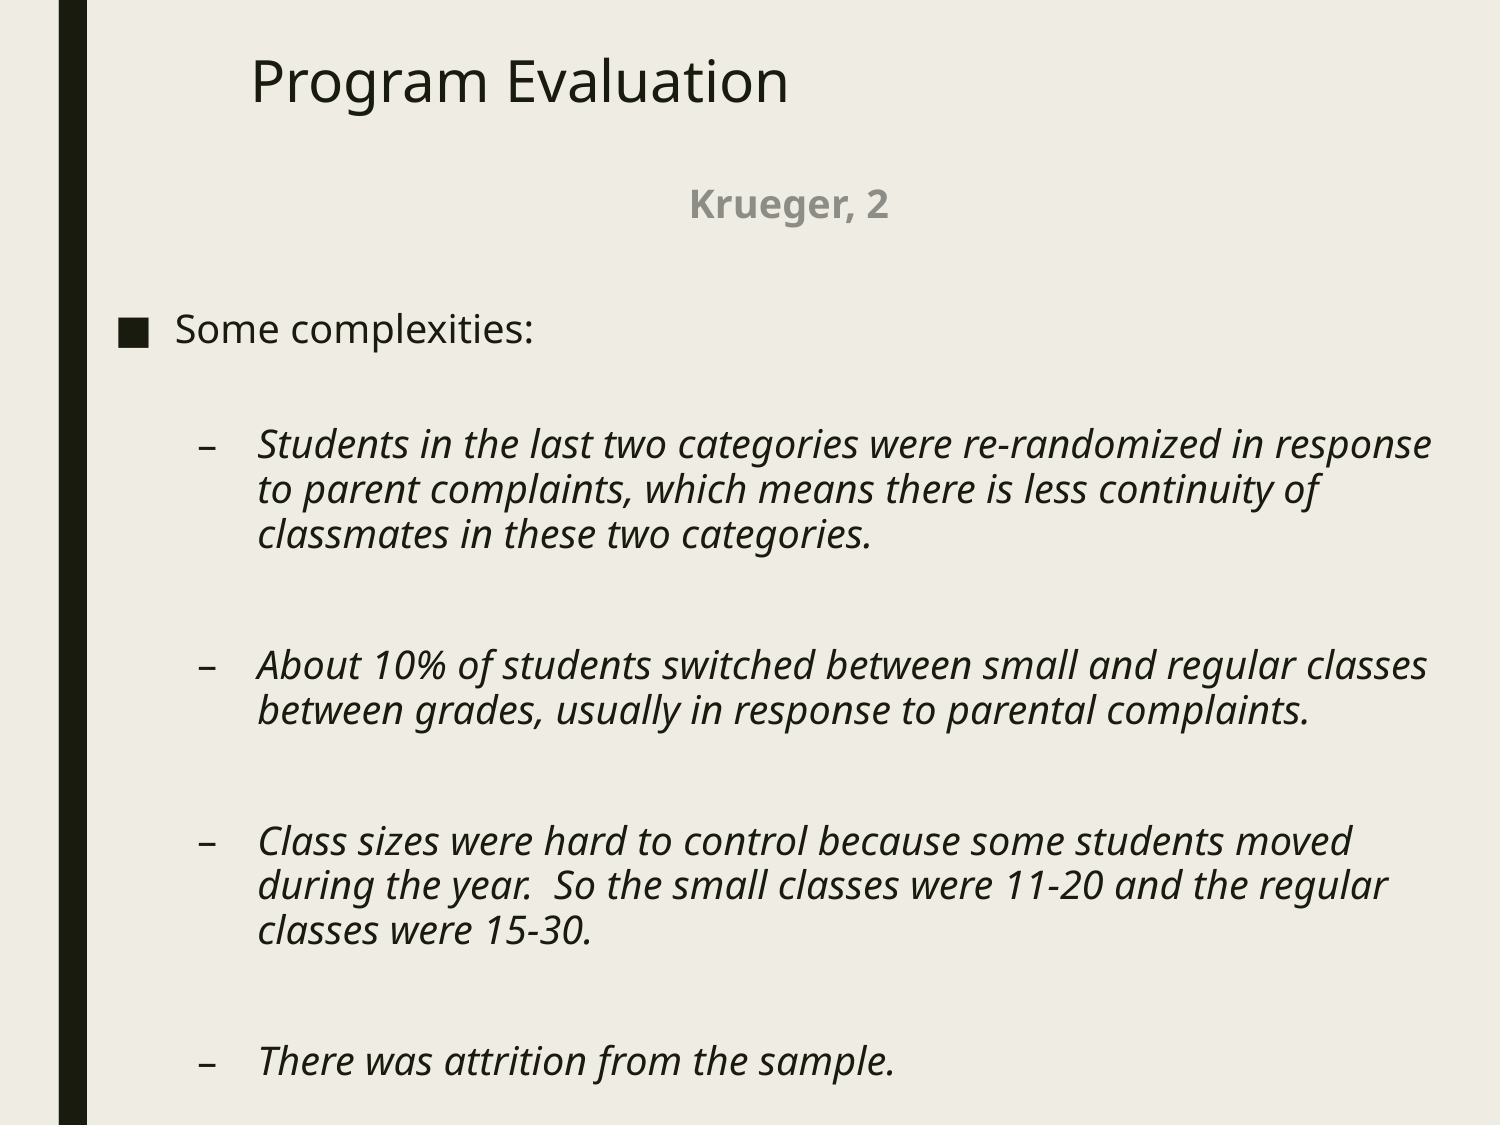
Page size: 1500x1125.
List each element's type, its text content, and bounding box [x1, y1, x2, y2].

title Program Evaluation [235, 45, 1466, 138]
list Krueger, 2 Some complexities: Students in the last two categories were re-randomized in response to parent complaints, which means there is less continuity of classmates in these two categories. About 10% of students switched between small and regular classes between grades, usually in response to parental complaints. Class sizes were hard to control because some students moved during the year. So the small classes were 11-20 and the regular classes were 15-30. There was attrition from the sample. [99, 174, 1466, 1100]
